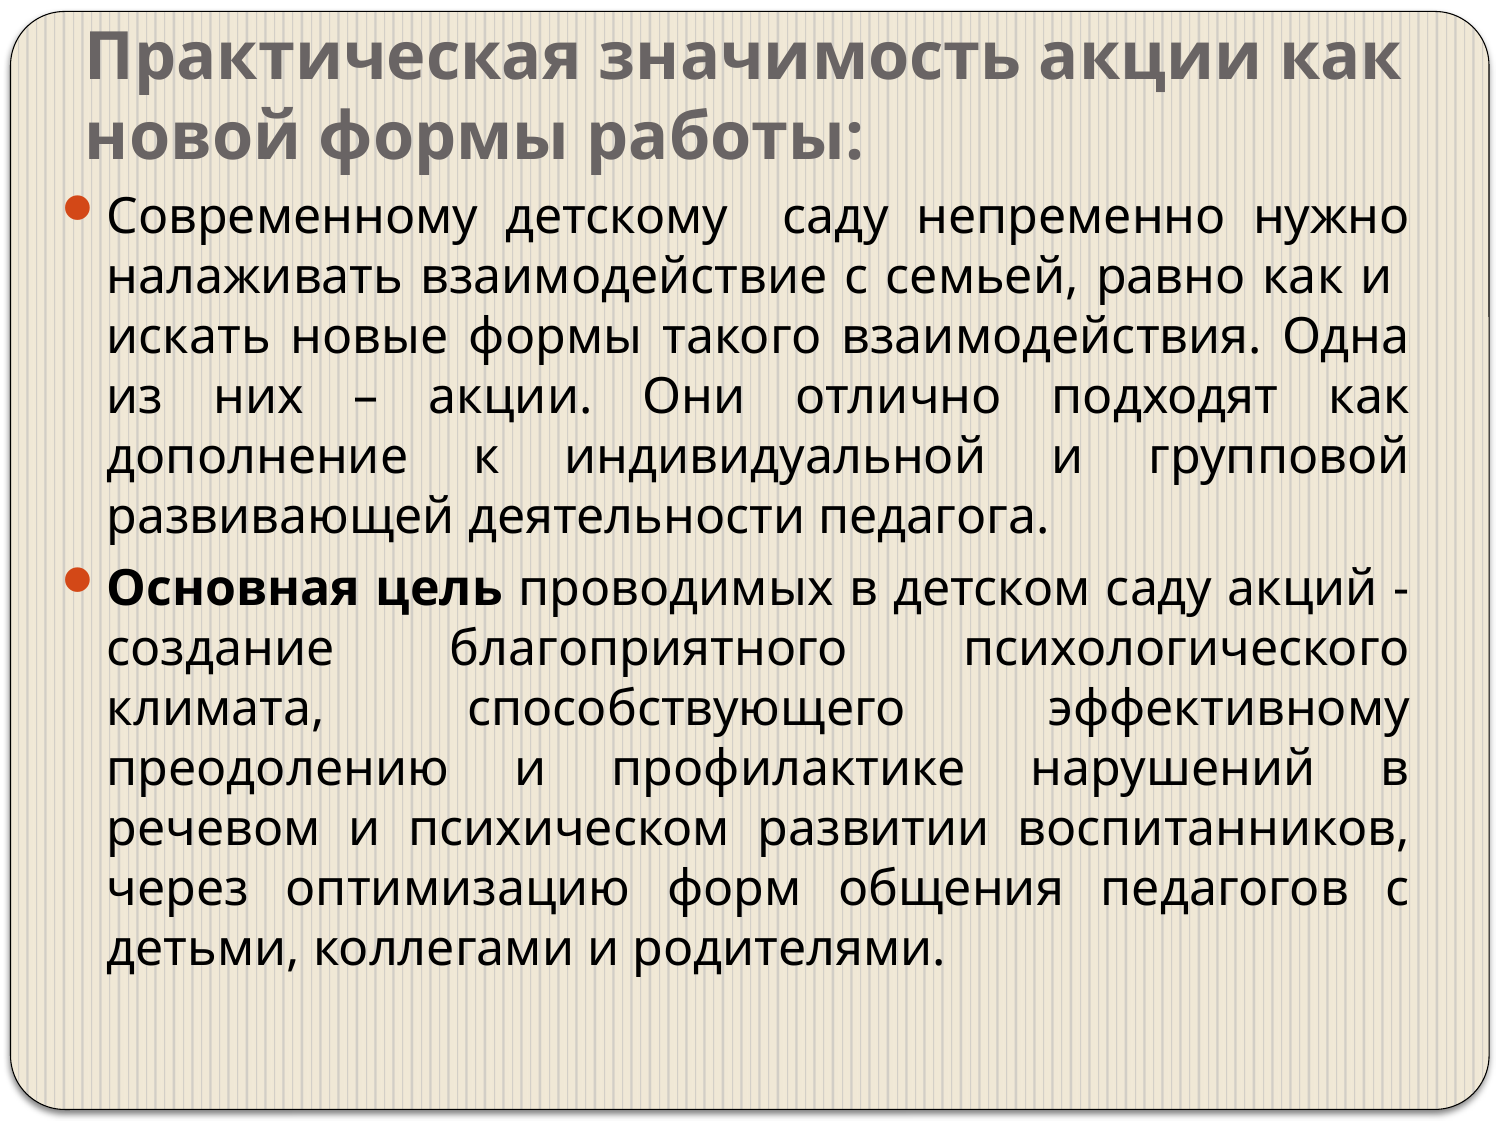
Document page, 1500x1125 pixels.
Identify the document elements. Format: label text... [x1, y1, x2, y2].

list Современному детскому саду непременно нужно налаживать взаимодействие с семьей, равно как и искать новые формы такого взаимодействия. Одна из них – акции. Они отлично подходят как дополнение к индивидуальной и групповой развивающей деятельности педагога. Основная цель проводимых в детском саду акций - создание благоприятного психологического климата, способствующего эффективному преодолению и профилактике нарушений в речевом и психическом развитии воспитанников, через оптимизацию форм общения педагогов с детьми, коллегами и родителями. [46, 175, 1425, 1079]
title Практическая значимость акции как новой формы работы: [70, 82, 1425, 175]
